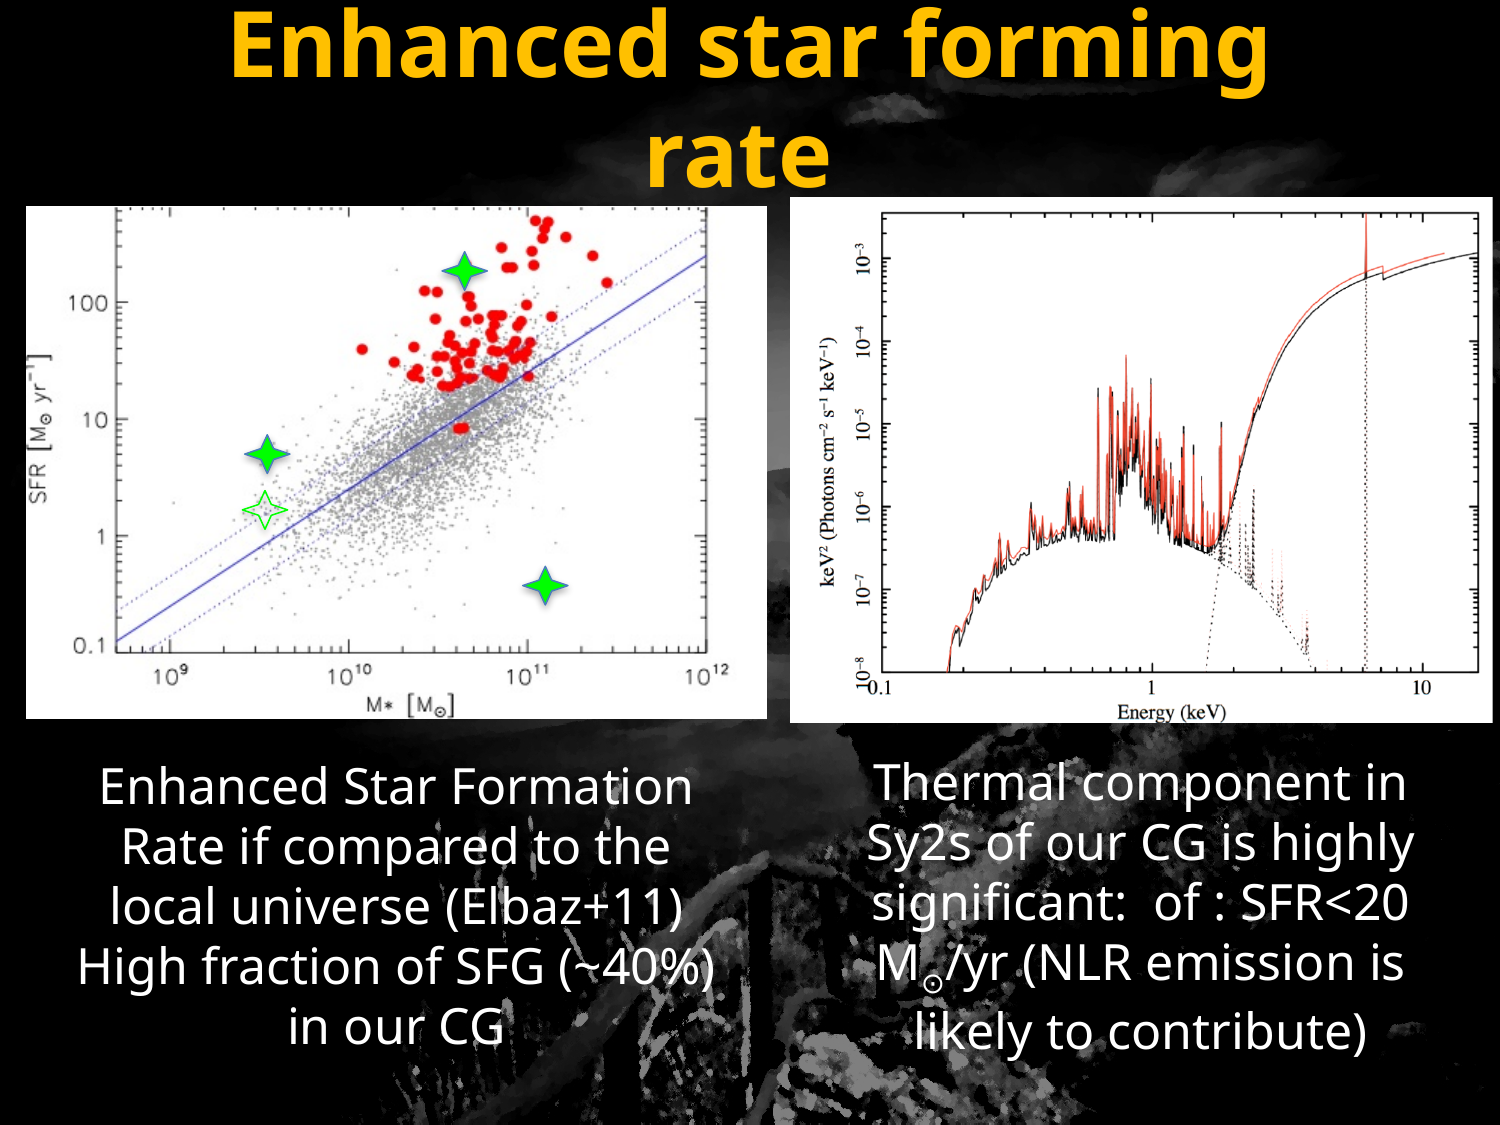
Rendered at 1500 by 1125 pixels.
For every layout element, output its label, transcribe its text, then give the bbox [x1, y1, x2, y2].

picture [0, 0, 1500, 1125]
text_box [26, 193, 767, 719]
text_box Enhanced Star Formation Rate if compared to the local universe (Elbaz+11) High fraction of SFG (~40%) in our CG [53, 746, 740, 1062]
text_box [789, 196, 1493, 723]
title Enhanced star forming rate [134, 2, 1366, 190]
